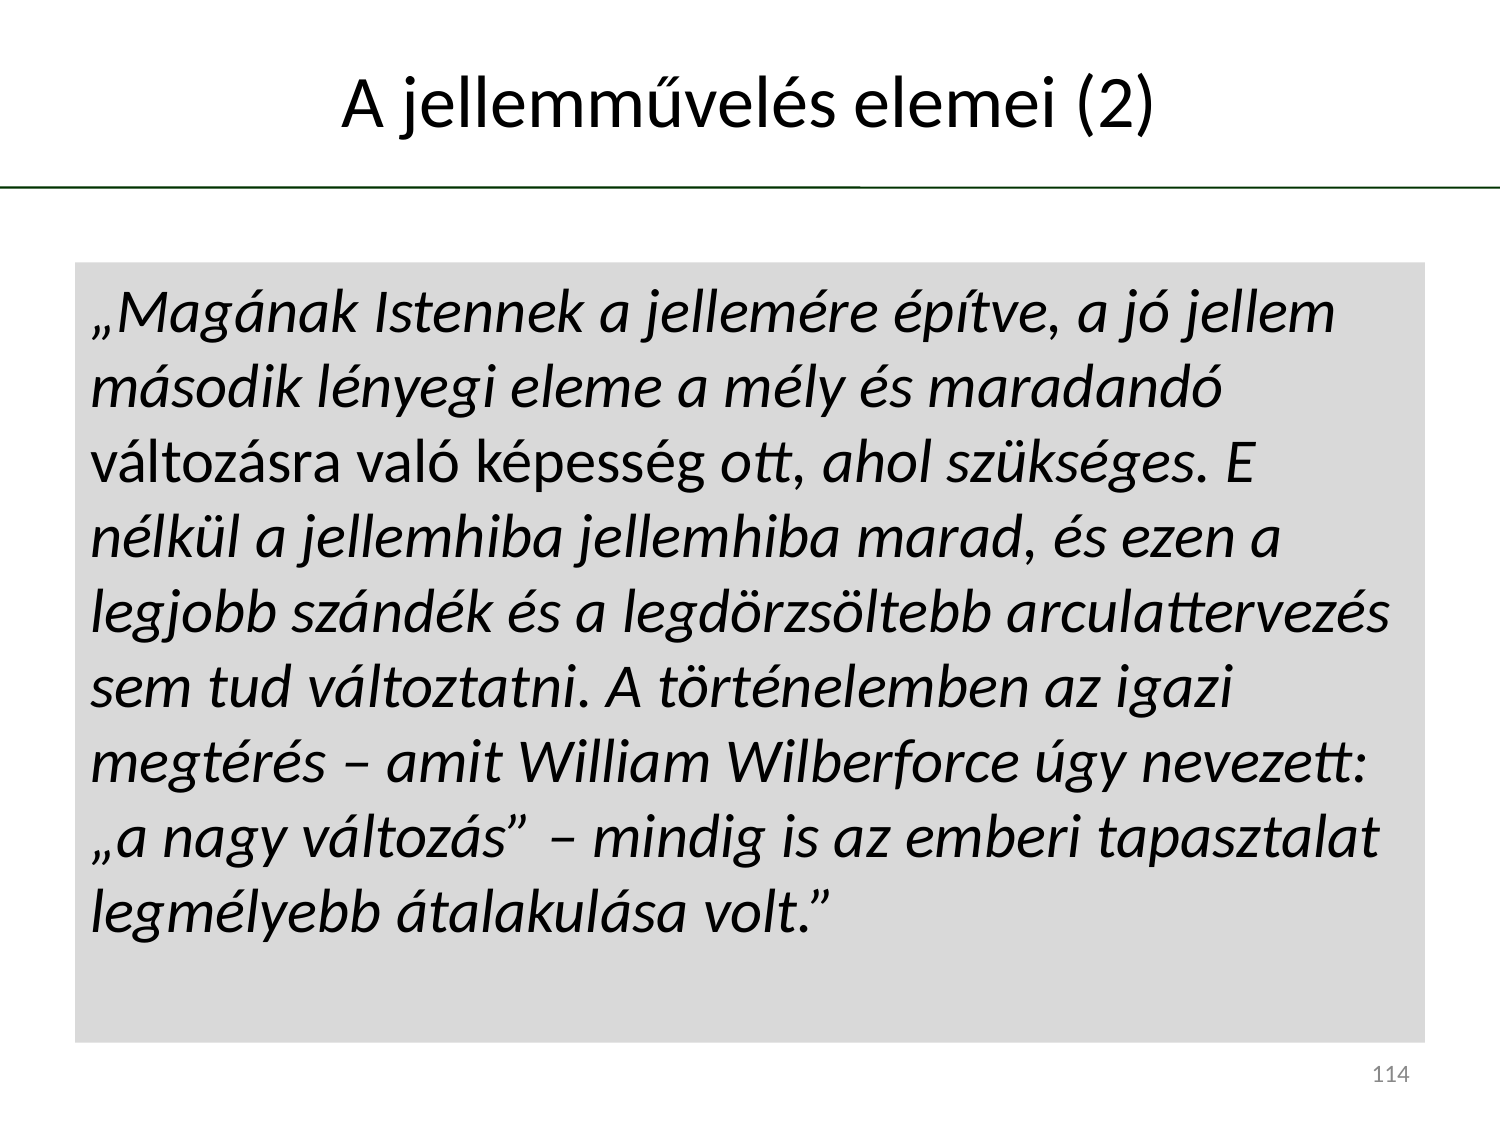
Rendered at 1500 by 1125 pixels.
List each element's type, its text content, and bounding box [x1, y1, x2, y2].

list „Magának Istennek a jellemére építve, a jó jellem második lényegi eleme a mély és maradandó változásra való képesség ott, ahol szükséges. E nélkül a jellemhiba jellemhiba marad, és ezen a legjobb szándék és a legdörzsöltebb arculattervezés sem tud változtatni. A történelemben az igazi megtérés – amit William Wilberforce úgy nevezett: „a nagy változás” – mindig is az emberi tapasztalat legmélyebb átalakulása volt.” [75, 262, 1425, 1043]
title A jellemművelés elemei (2) [75, 45, 1425, 150]
slide_number 114 [1074, 1042, 1425, 1103]
